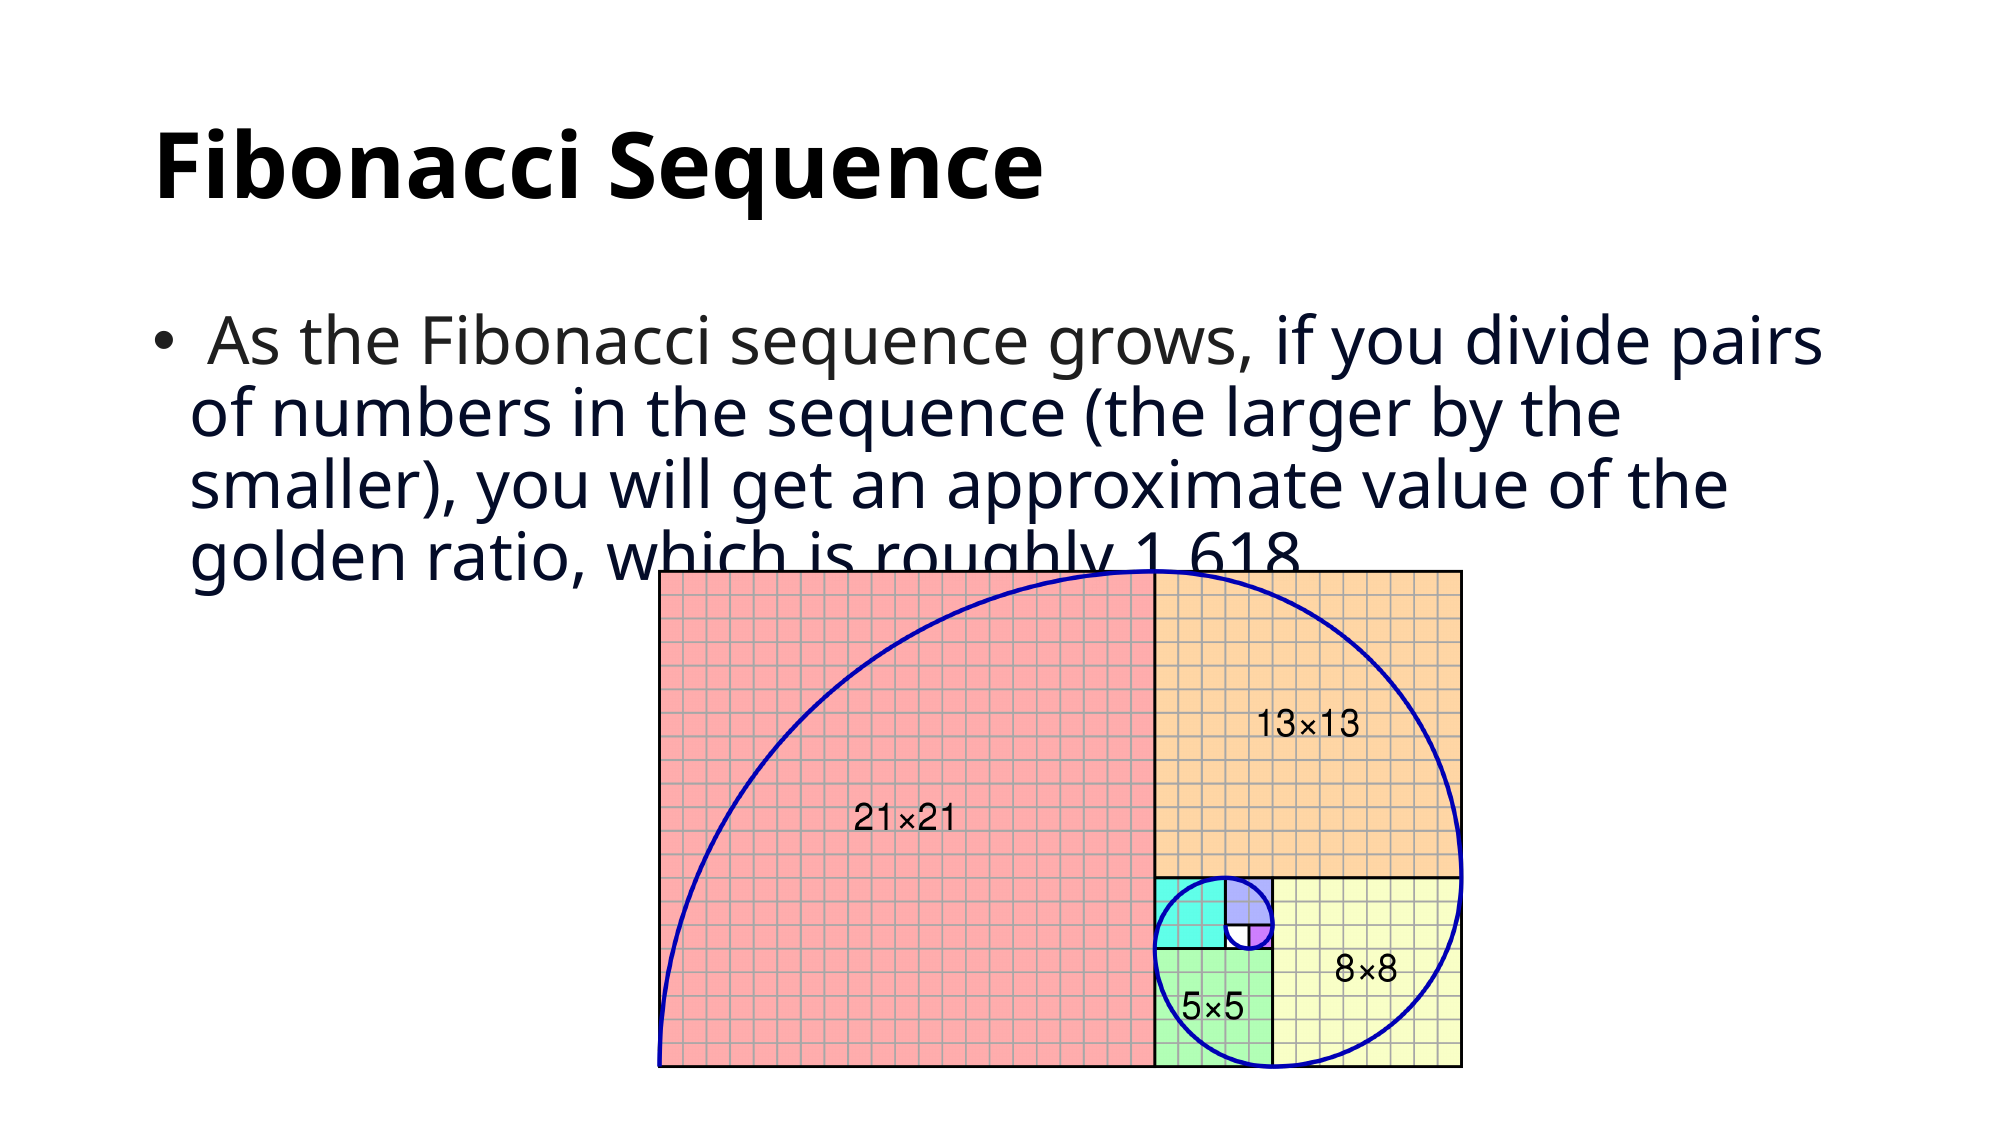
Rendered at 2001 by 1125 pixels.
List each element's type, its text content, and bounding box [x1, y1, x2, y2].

title Fibonacci Sequence [137, 59, 1863, 278]
list As the Fibonacci sequence grows, if you divide pairs of numbers in the sequence (the larger by the smaller), you will get an approximate value of the golden ratio, which is roughly 1.618. [137, 299, 1863, 1014]
picture [641, 553, 1478, 1081]
